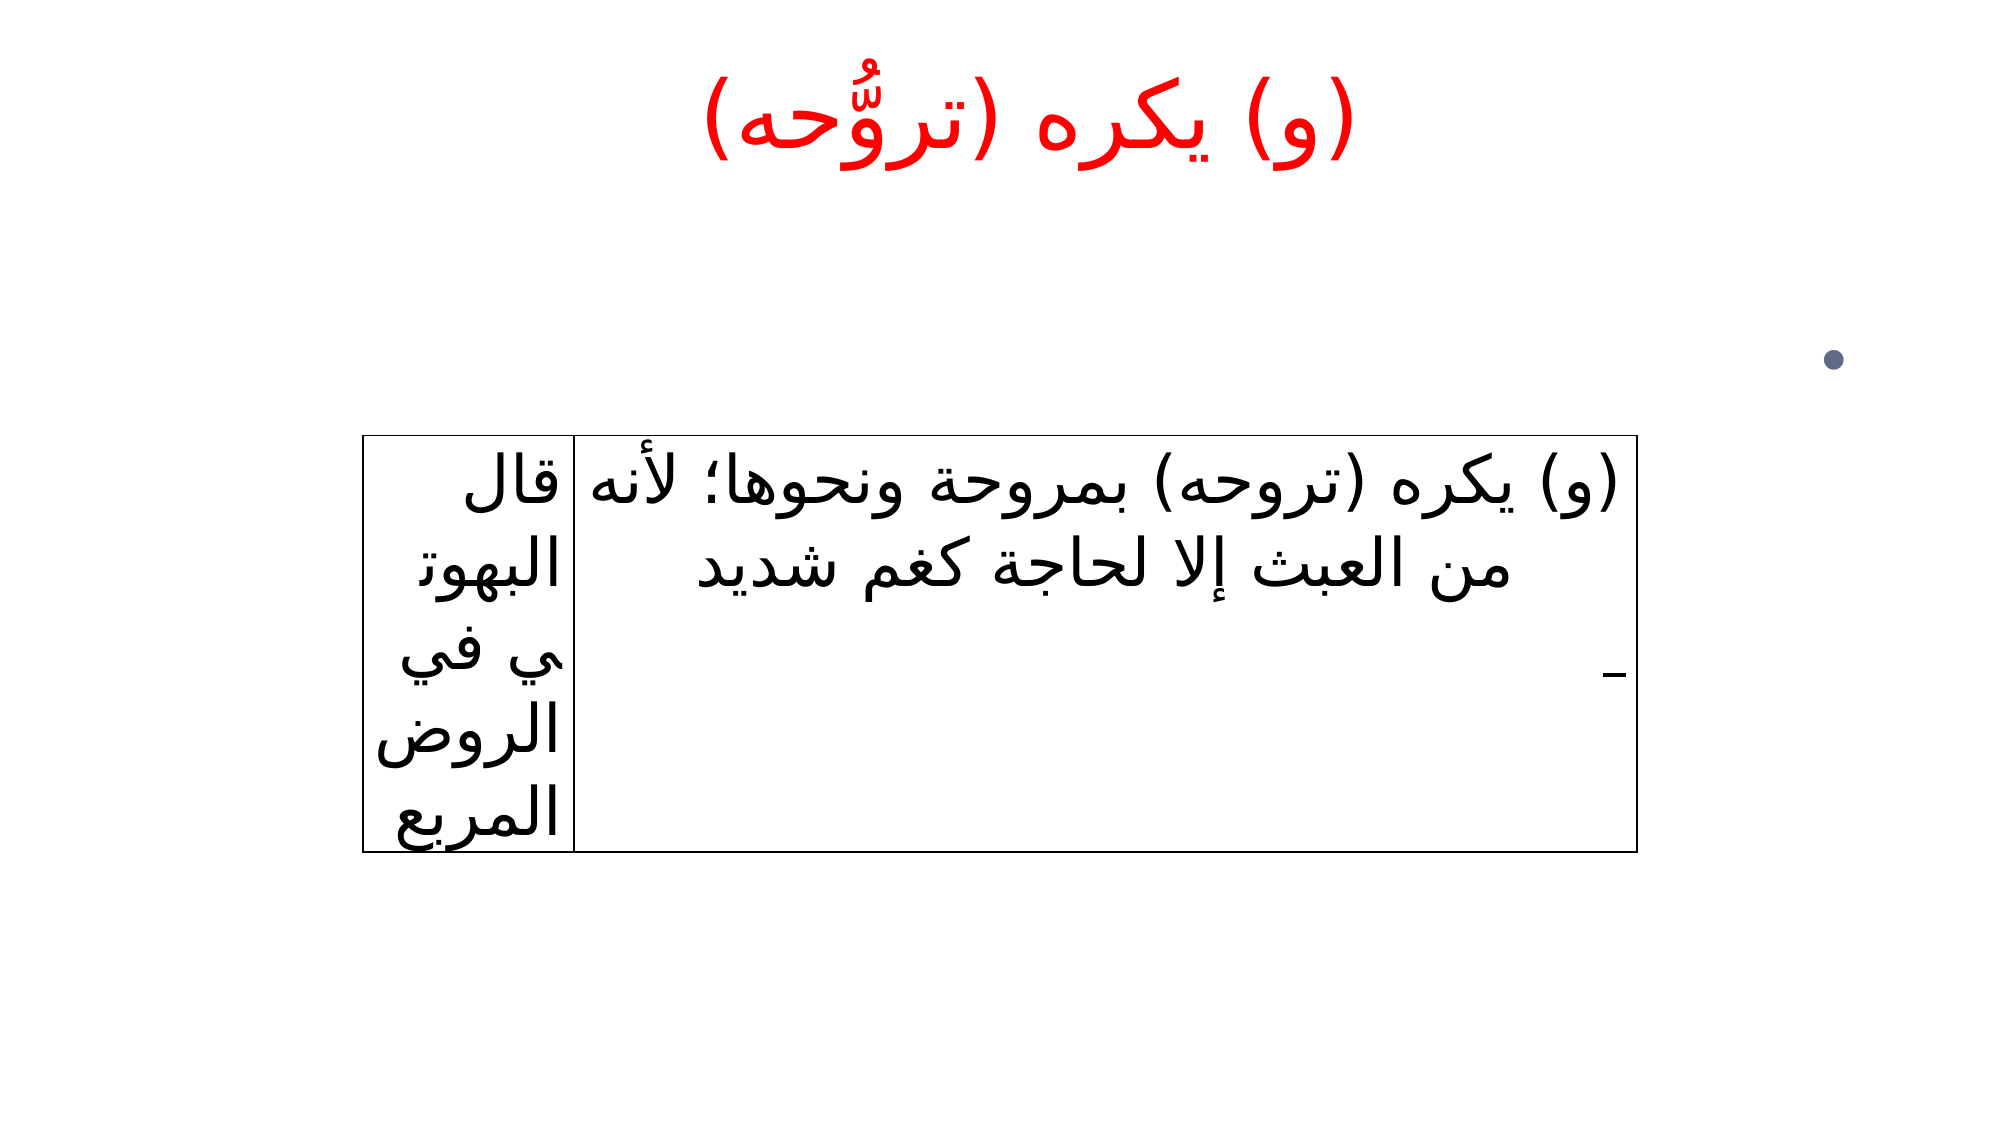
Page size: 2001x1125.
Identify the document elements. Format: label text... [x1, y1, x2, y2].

title (و) يكره (تروُّحه) [137, 59, 1863, 278]
table_header قال البهوتي في الروض المربع [364, 436, 573, 851]
table_header (و) يكره (تروحه) بمروحة ونحوها؛ لأنه من العبث إلا لحاجة كغم شديد [575, 436, 1636, 851]
list [137, 299, 1863, 1014]
